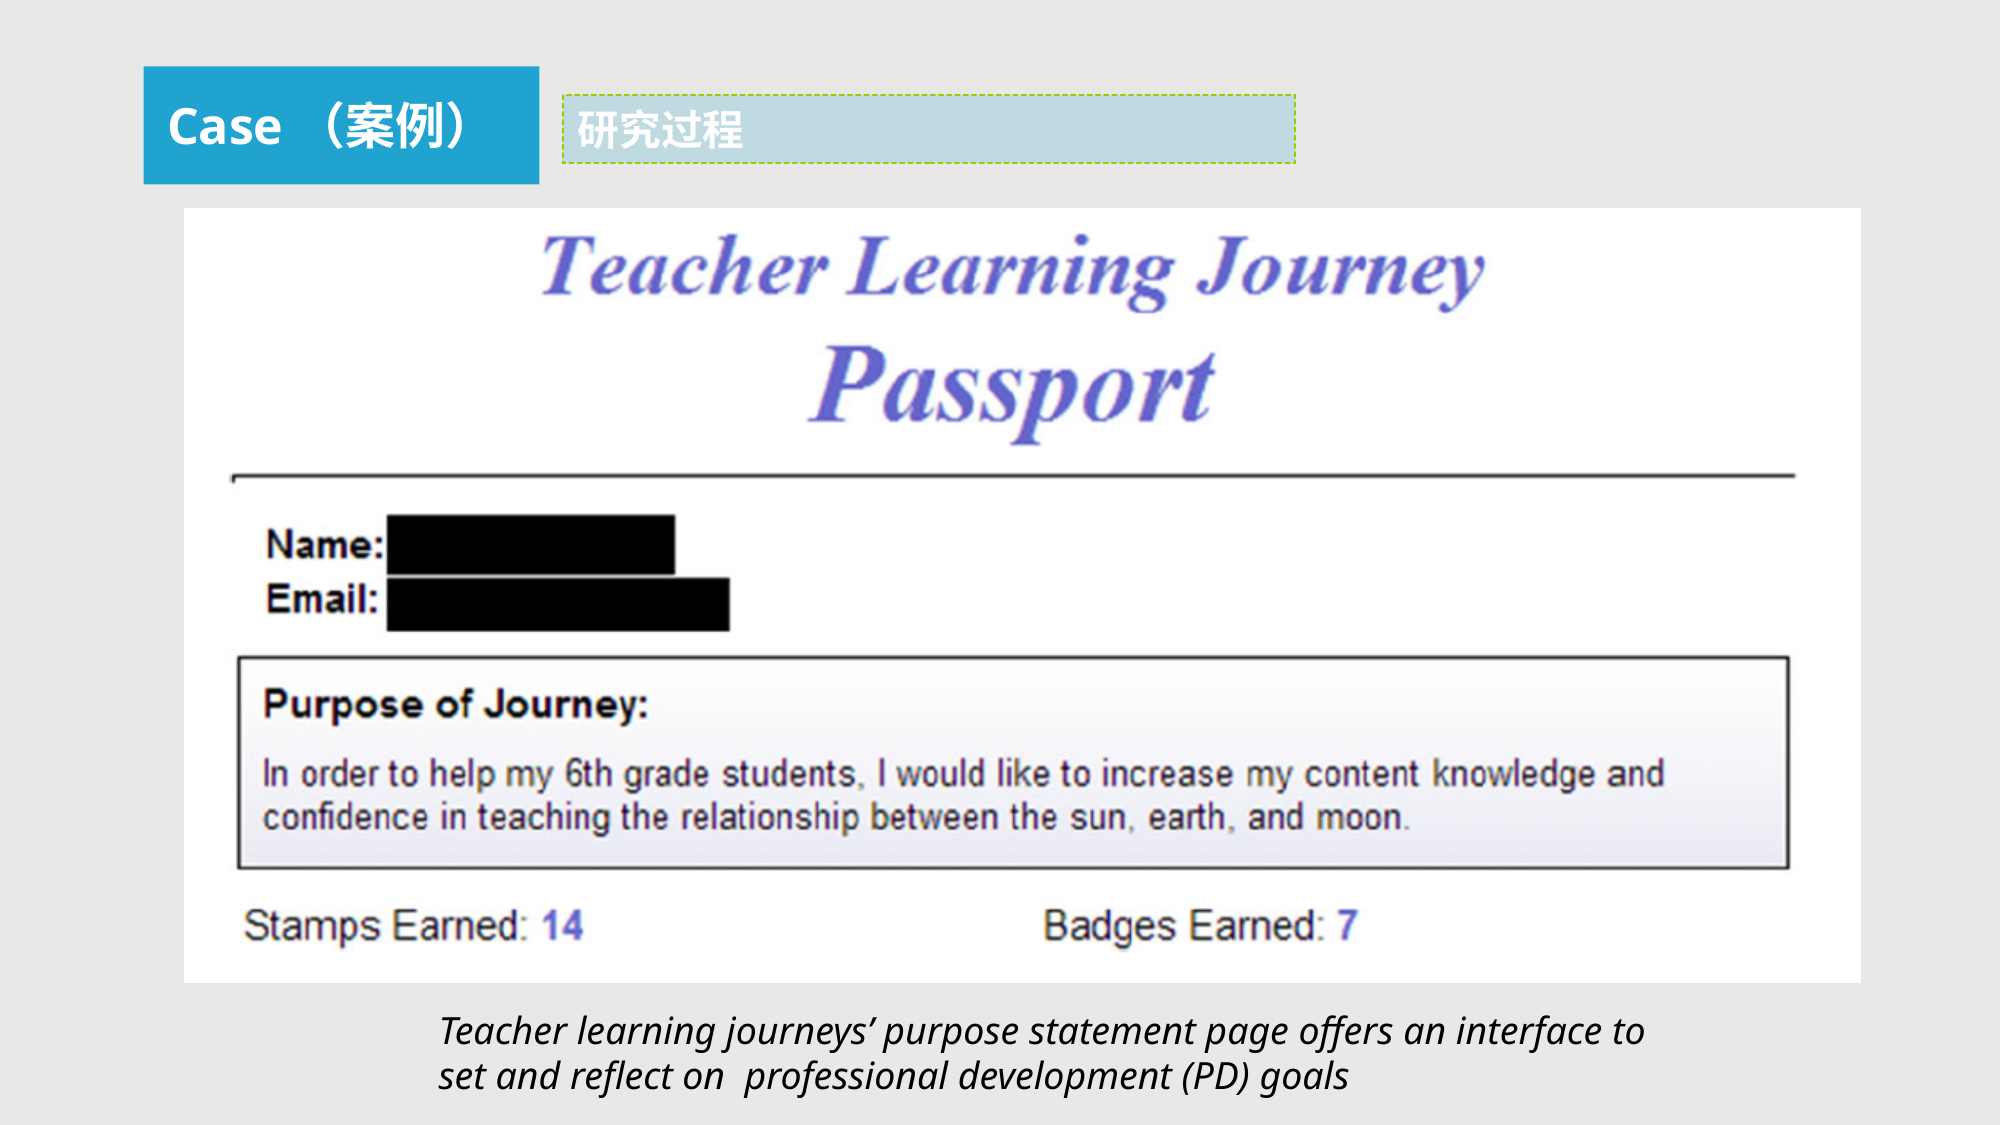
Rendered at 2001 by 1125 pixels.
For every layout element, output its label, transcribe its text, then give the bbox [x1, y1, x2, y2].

text_box Case（案例） [152, 87, 513, 163]
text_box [184, 207, 1861, 1106]
text_box [142, 64, 541, 186]
text_box 研究过程 [562, 95, 1296, 164]
